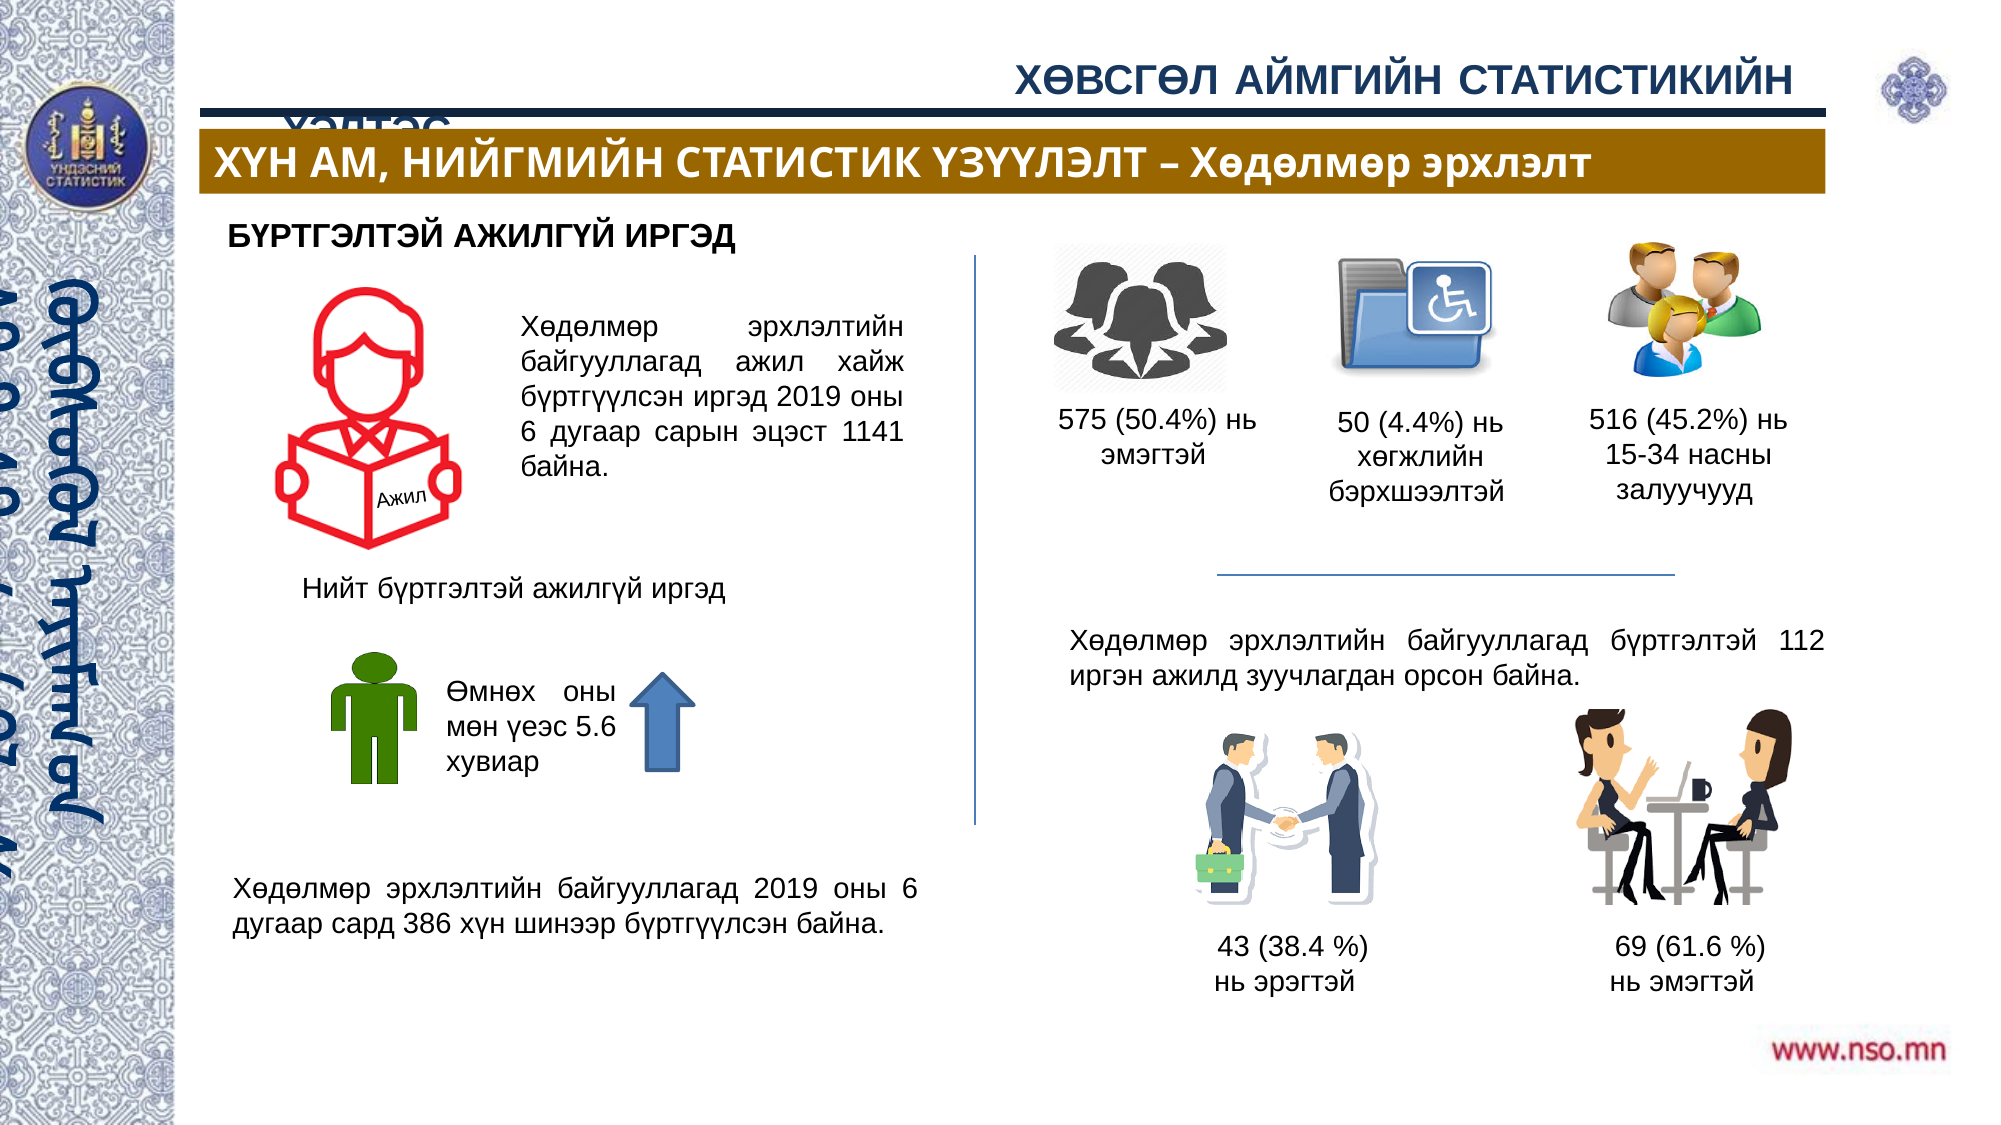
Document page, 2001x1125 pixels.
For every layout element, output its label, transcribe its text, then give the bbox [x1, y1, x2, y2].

text_box ᠬᠥᠪᠰᠦᠭᠥᠯ ᠠᠶᠢᠮᠠᠭ ᠤᠨ ᠰ᠋ᠲ᠋ᠠᠲ᠋ᠢᠰ᠋ᠲ᠋᠋᠋᠋᠋᠋ᠢ᠍᠍᠍᠍᠍᠍᠍᠍᠍᠍ᠭ᠌᠌᠎᠎᠎᠎ ᠦᠨ ᠬᠡᠯᠲᠡᠰ [0, 262, 121, 963]
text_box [330, 652, 694, 787]
text_box 43 (38.4 %) нь эрэгтэй [1175, 926, 1403, 1005]
text_box ХӨВСГӨЛ АЙМГИЙН СТАТИСТИКИЙН ХЭЛТЭС [182, 36, 1809, 162]
text_box БҮРТГЭЛТЭЙ АЖИЛГҮЙ ИРГЭД [212, 206, 934, 262]
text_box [237, 287, 501, 551]
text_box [1039, 242, 1821, 517]
picture [0, 0, 2001, 1125]
text_box Хөдөлмөр эрхлэлтийн байгууллагад 2019 оны 6 дугаар сард 386 хүн шинээр бүртгүүлсэн байна. [217, 861, 934, 947]
text_box Хөдөлмөр эрхлэлтийн байгууллагад ажил хайж бүртгүүлсэн иргэд 2019 оны 6 дугаар сарын эцэст 1141 байна. [505, 299, 920, 490]
text_box Нийт бүртгэлтэй ажилгүй иргэд [287, 561, 756, 612]
text_box Хөдөлмөр эрхлэлтийн байгууллагад бүртгэлтэй 112 иргэн ажилд зуучлагдан орсон байна. [1054, 614, 1841, 699]
text_box 69 (61.6 %) нь эмэгтэй [1573, 919, 1800, 1005]
text_box ХҮН АМ, НИЙГМИЙН СТАТИСТИК ҮЗҮҮЛЭЛТ – Хөдөлмөр эрхлэлт [199, 128, 1826, 194]
